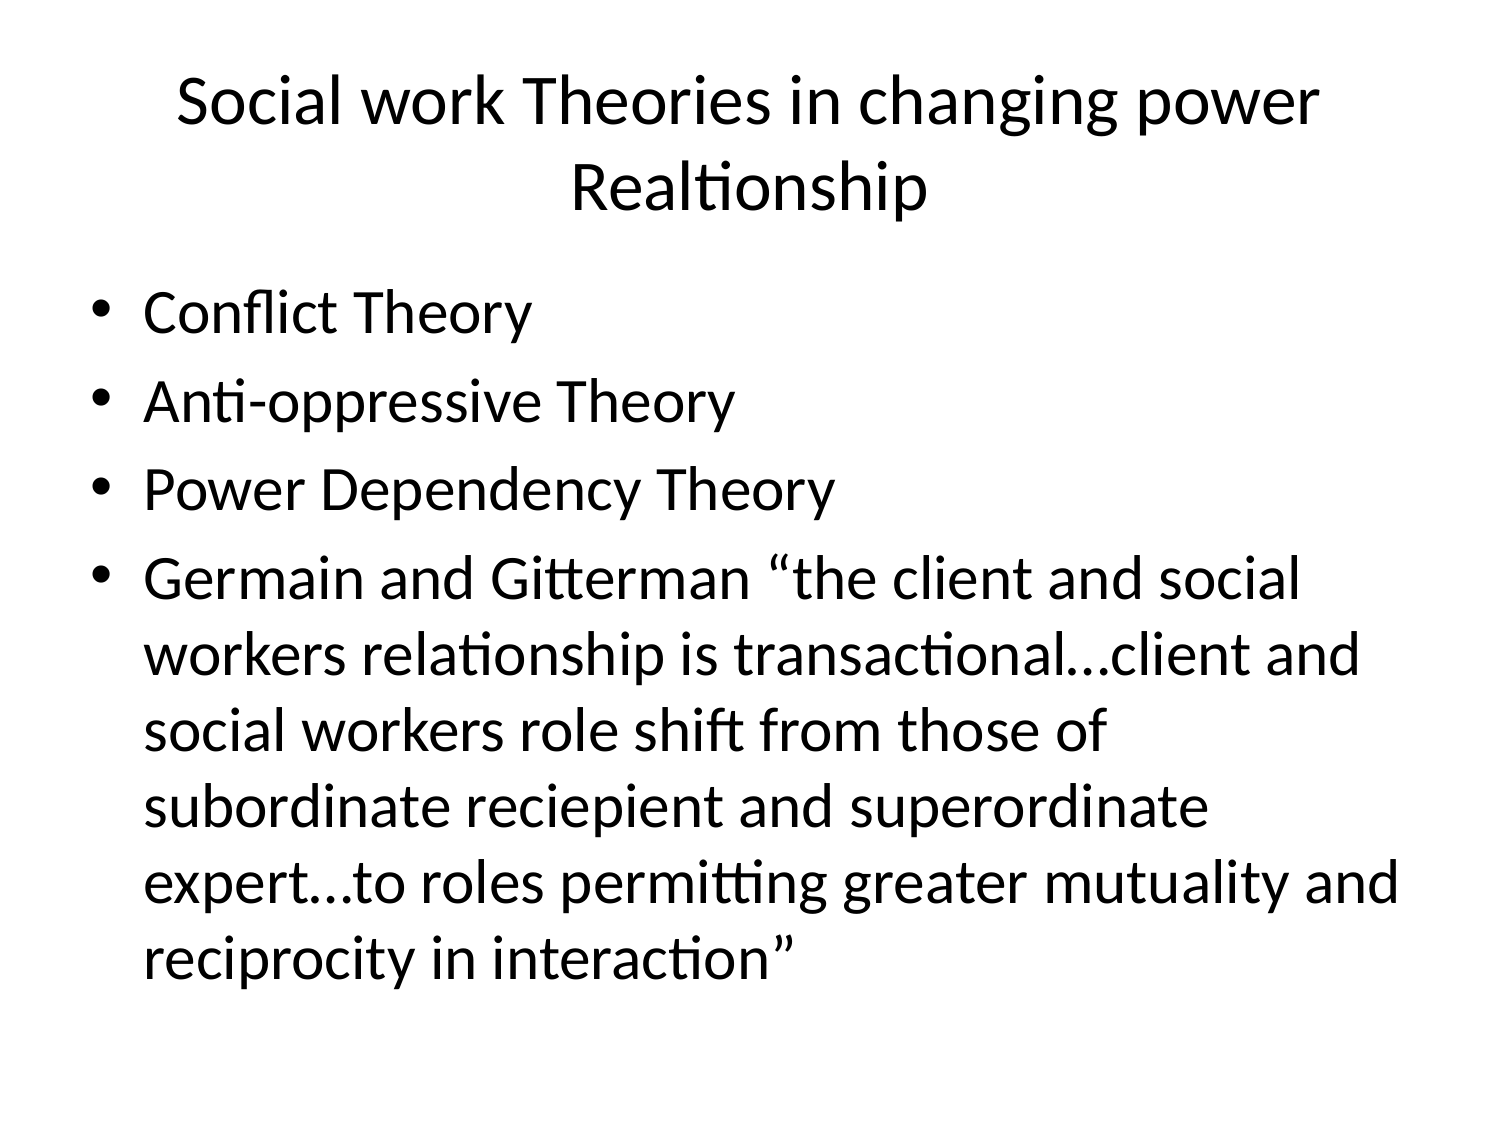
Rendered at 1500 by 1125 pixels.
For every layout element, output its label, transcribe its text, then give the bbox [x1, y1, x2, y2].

title Social work Theories in changing power Realtionship [75, 45, 1425, 233]
list Conflict Theory Anti-oppressive Theory Power Dependency Theory Germain and Gitterman “the client and social workers relationship is transactional…client and social workers role shift from those of subordinate reciepient and superordinate expert…to roles permitting greater mutuality and reciprocity in interaction” [75, 262, 1425, 1005]
